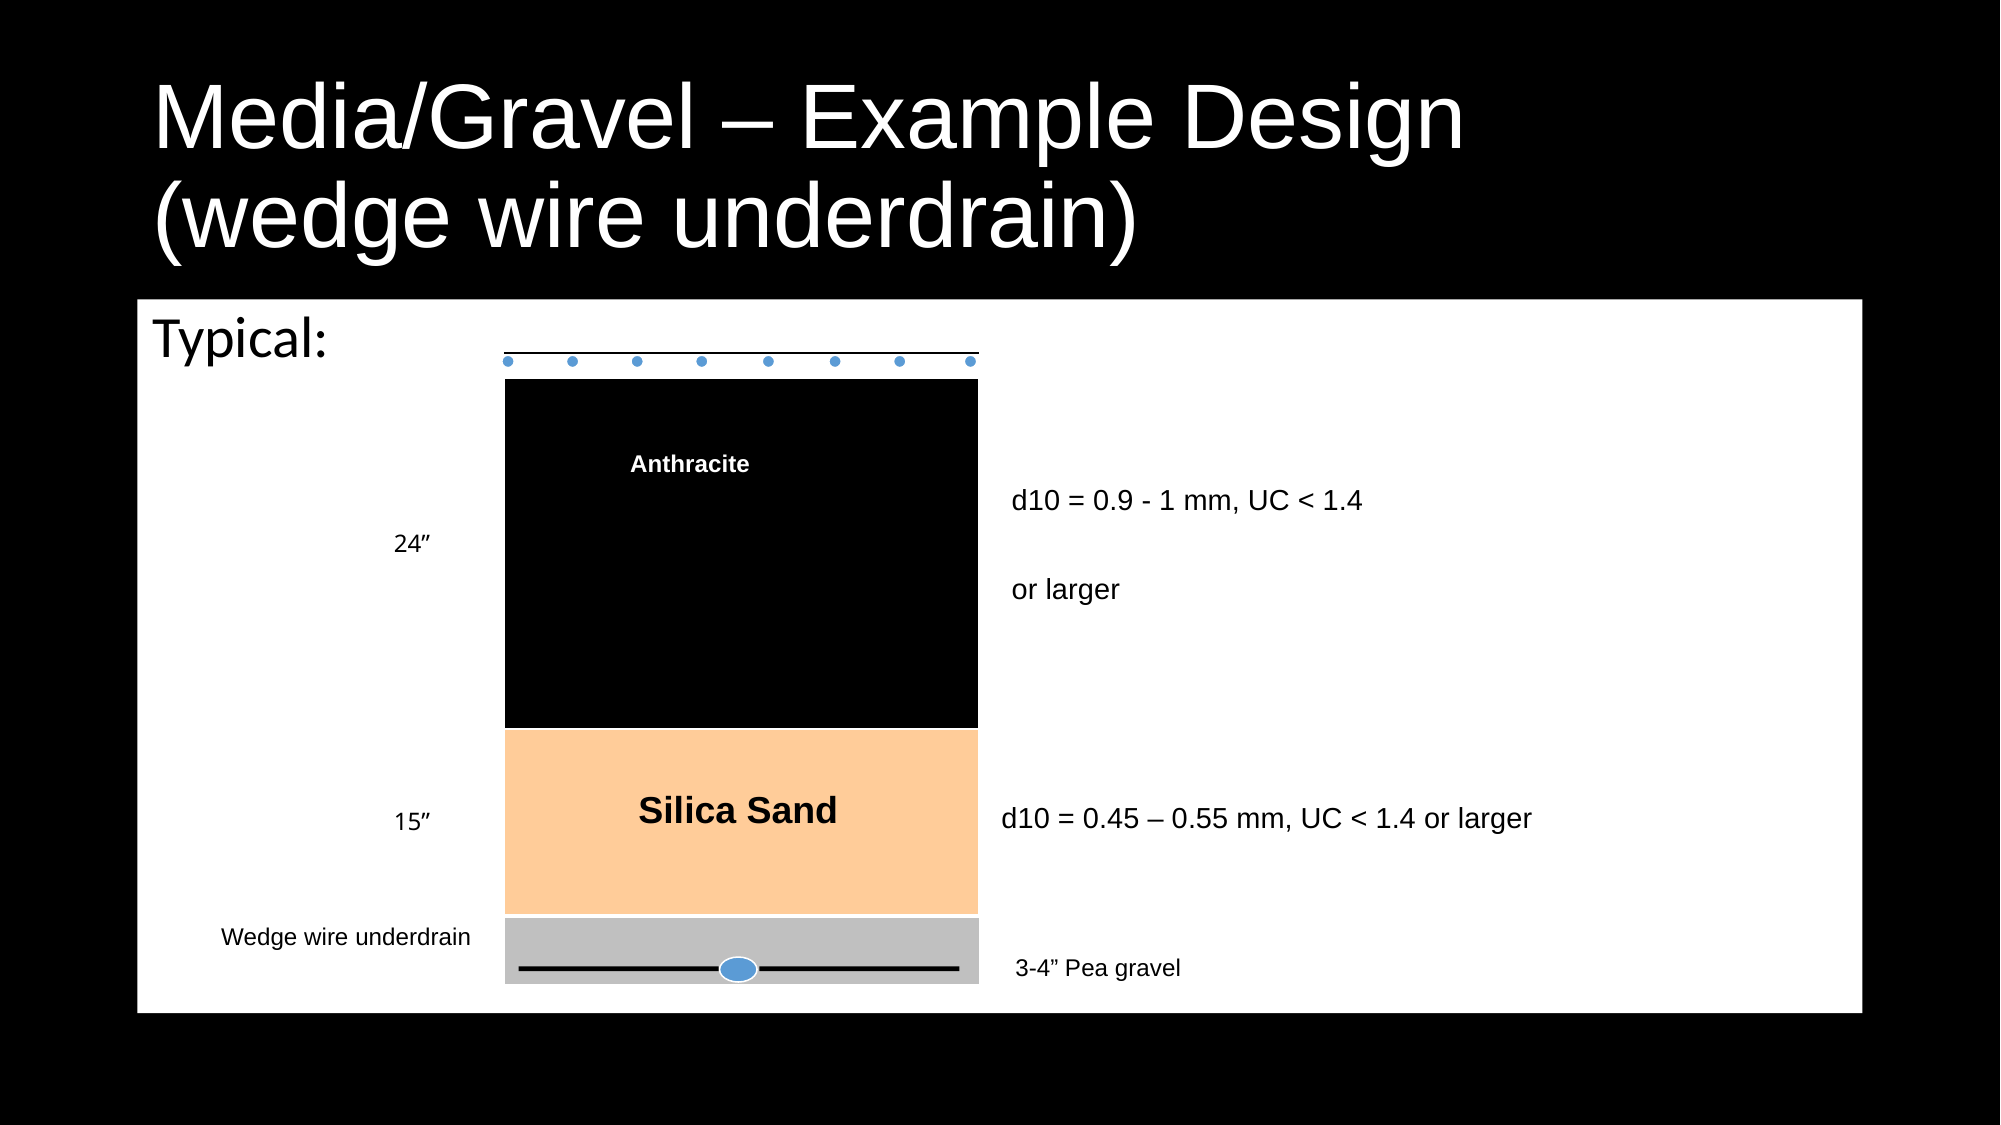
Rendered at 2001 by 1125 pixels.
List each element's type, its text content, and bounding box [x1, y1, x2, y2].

list Typical: [137, 299, 1863, 1014]
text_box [378, 353, 1735, 985]
title Media/Gravel – Example Design (wedge wire underdrain) [137, 59, 1863, 278]
text_box Wedge wire underdrain [206, 889, 378, 958]
